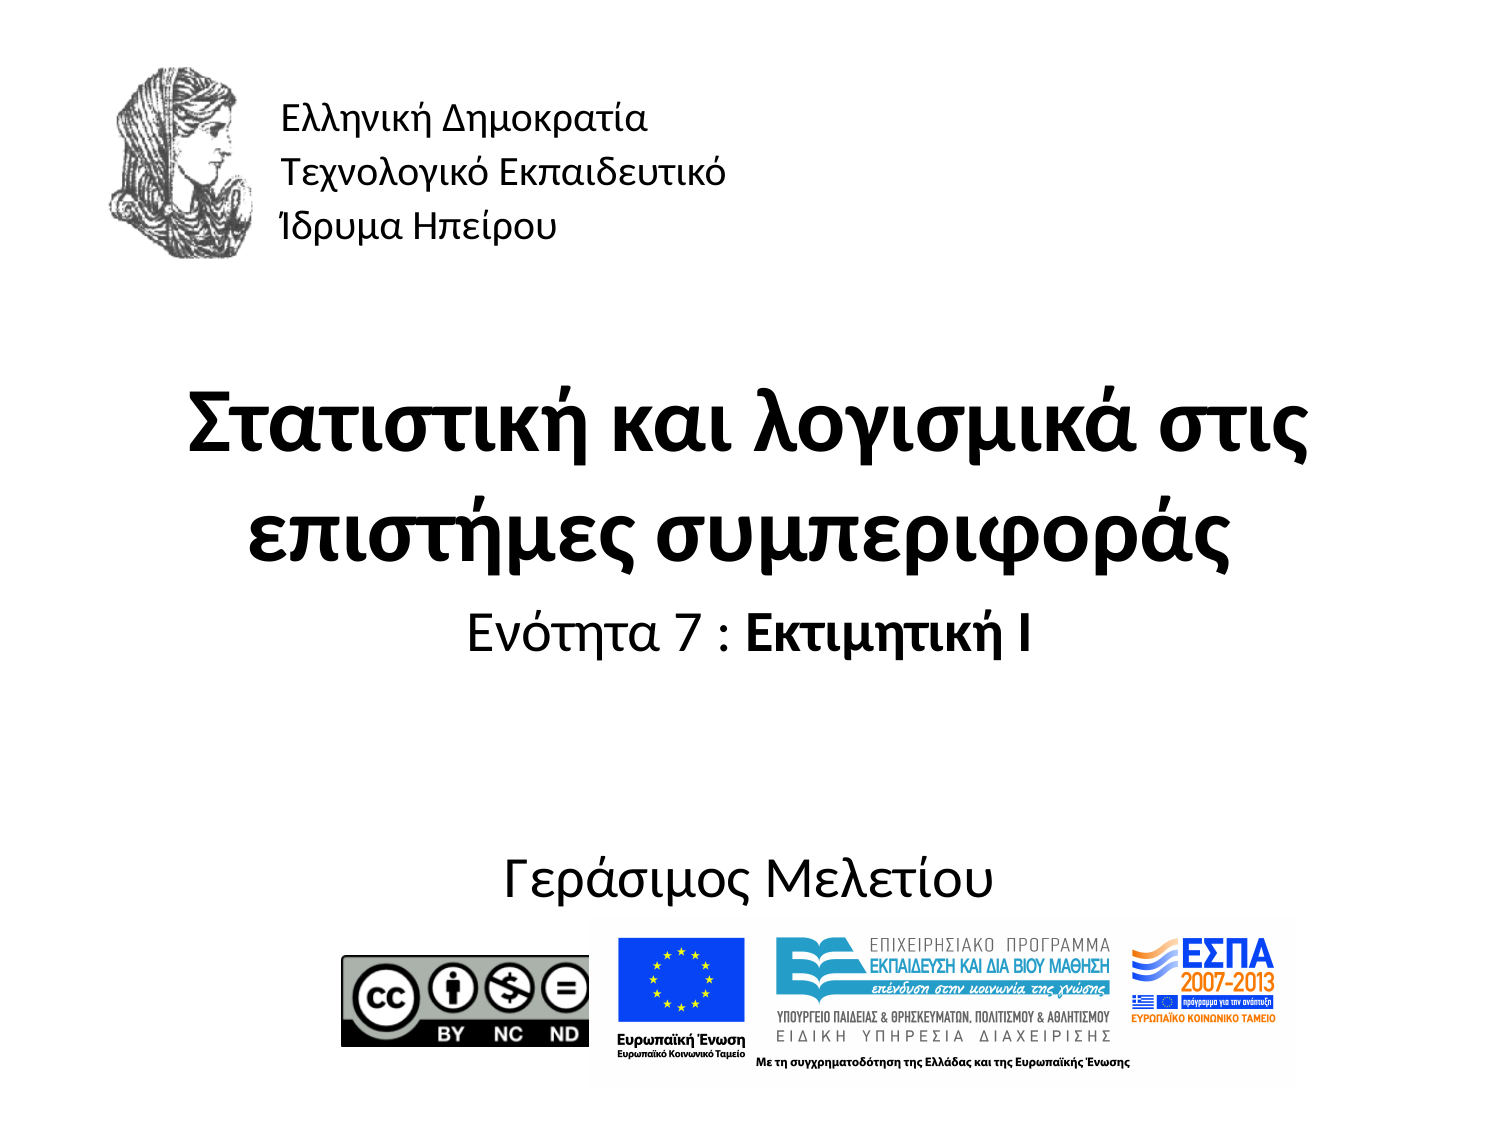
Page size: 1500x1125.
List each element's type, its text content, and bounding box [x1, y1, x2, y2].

title Στατιστική και λογισμικά στις επιστήμες συμπεριφοράς [112, 349, 1388, 586]
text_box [105, 41, 798, 268]
subtitle Ενότητα 7 : Εκτιμητική Ι Γεράσιμος Μελετίου [112, 586, 1388, 874]
picture [341, 916, 1297, 1086]
